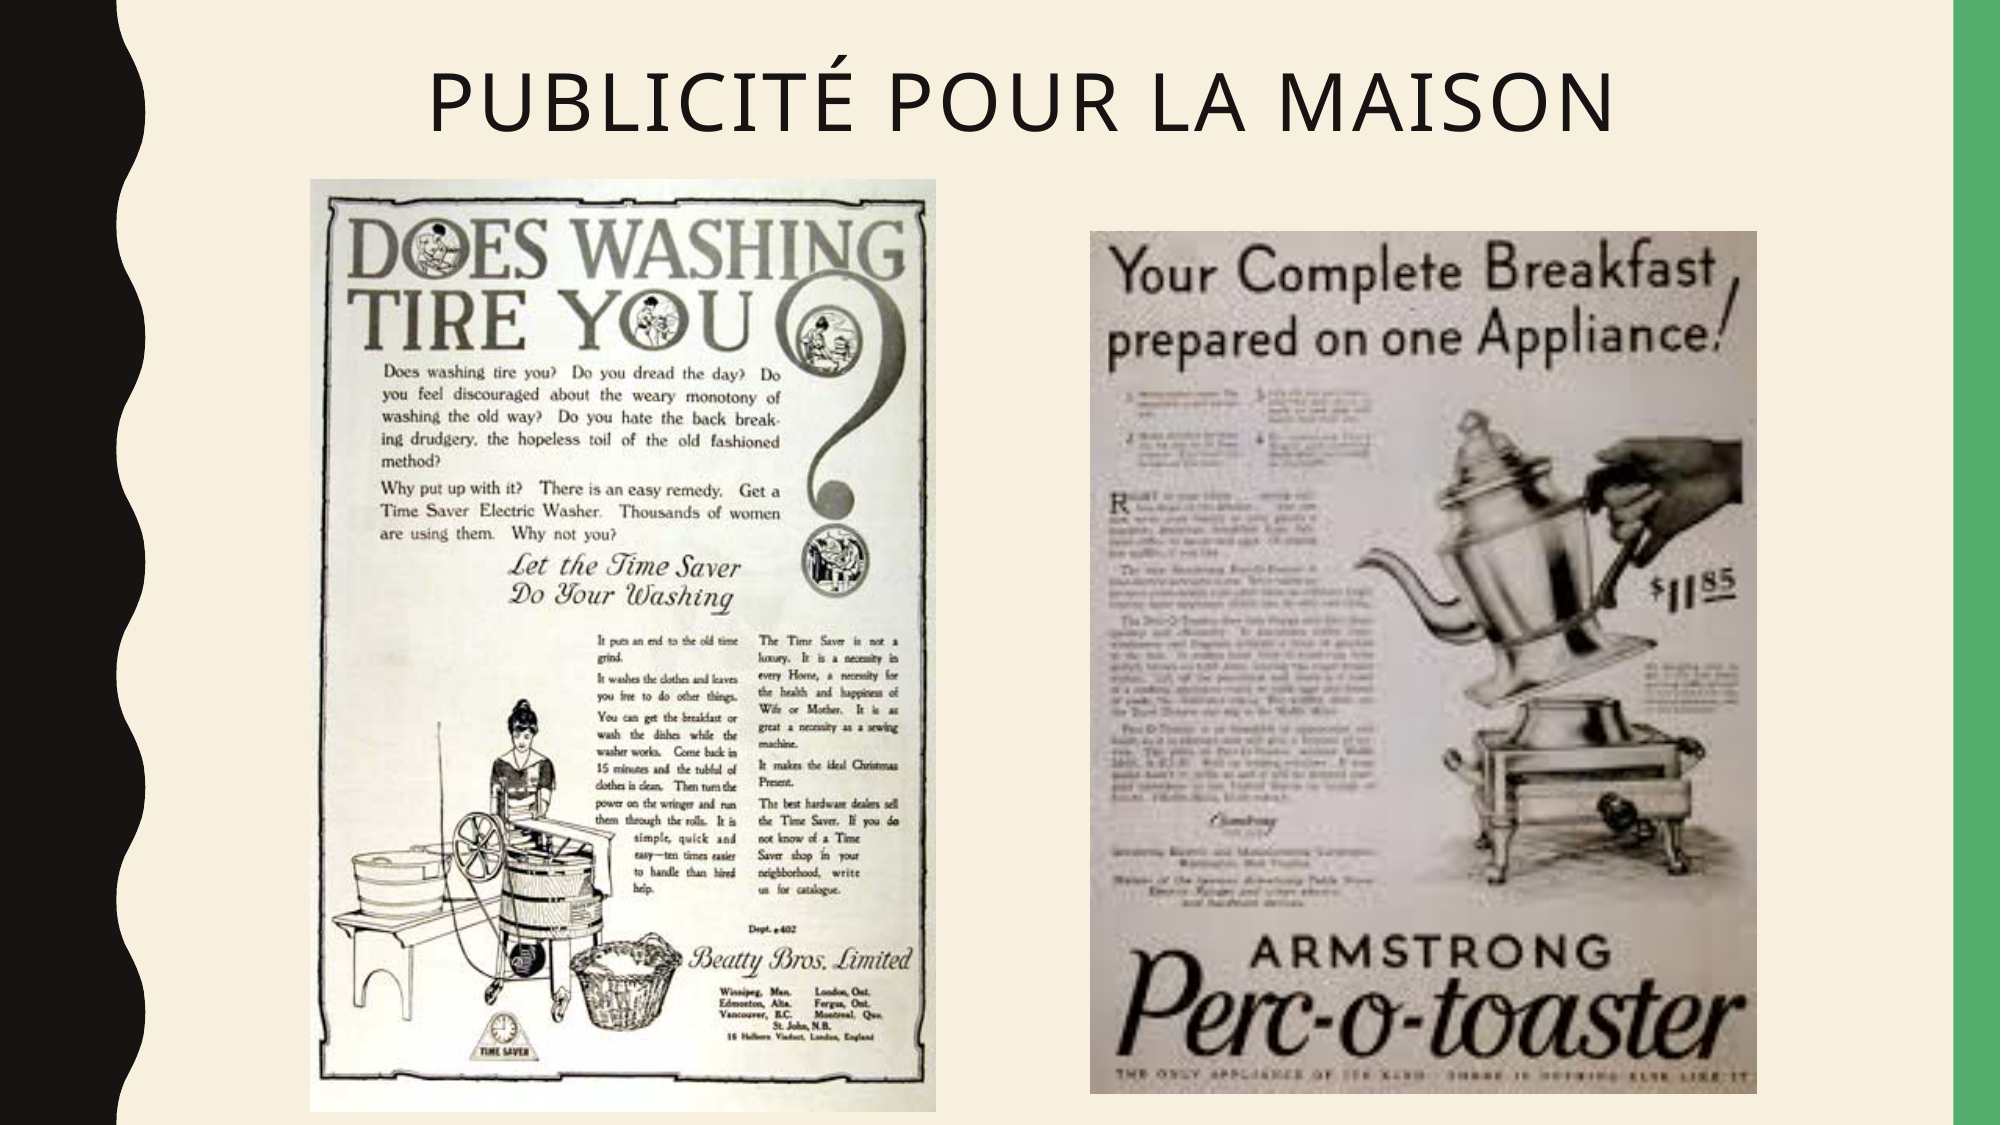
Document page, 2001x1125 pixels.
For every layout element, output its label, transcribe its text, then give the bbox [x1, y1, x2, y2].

title Publicité Pour la maison [411, 54, 1646, 161]
picture [1089, 231, 1757, 1094]
picture [310, 179, 936, 1112]
